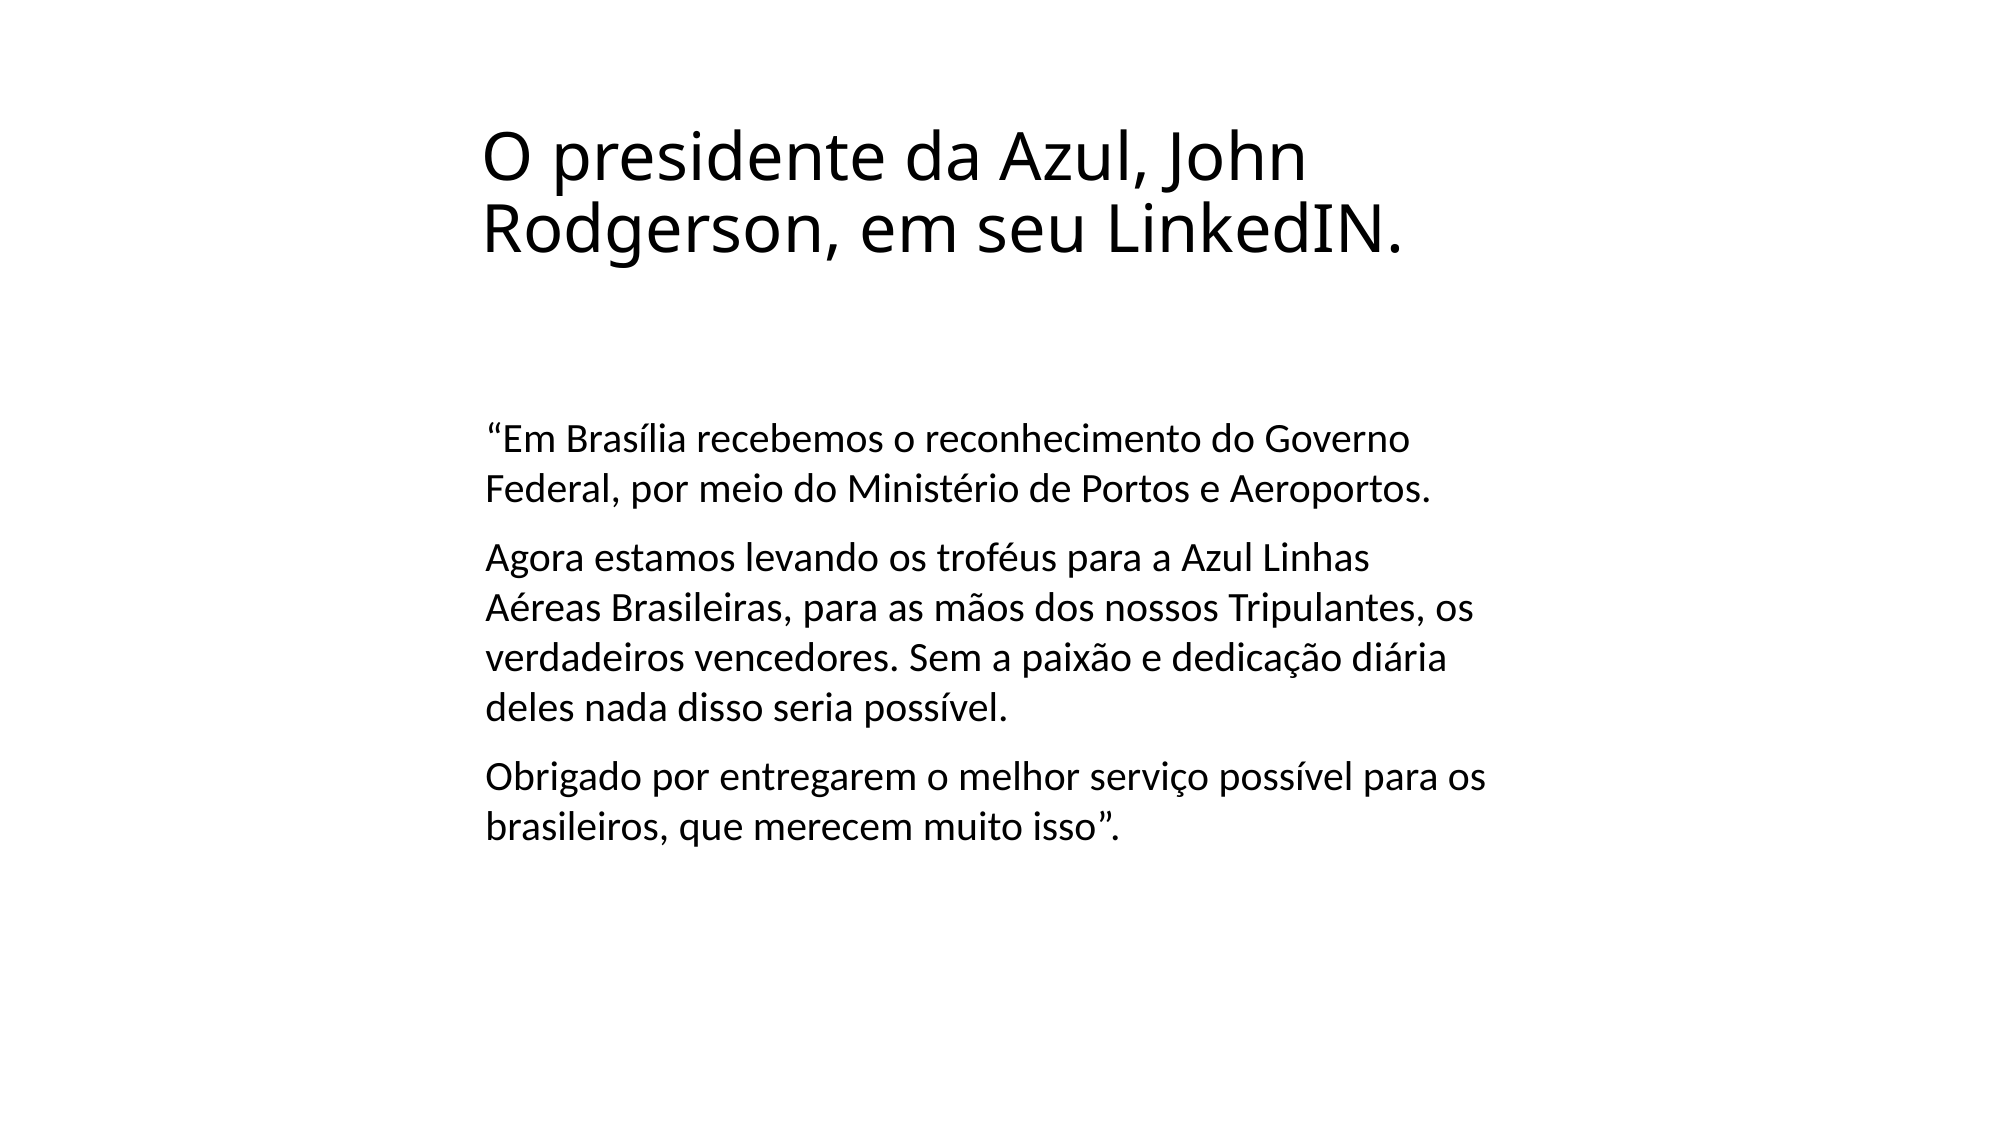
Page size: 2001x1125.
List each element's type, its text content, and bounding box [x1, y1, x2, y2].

title O presidente da Azul, John Rodgerson, em seu LinkedIN. [466, 95, 1496, 295]
text_box “Em Brasília recebemos o reconhecimento do Governo Federal, por meio do Ministério de Portos e Aeroportos. Agora estamos levando os troféus para a Azul Linhas Aéreas Brasileiras, para as mãos dos nossos Tripulantes, os verdadeiros vencedores. Sem a paixão e dedicação diária deles nada disso seria possível. Obrigado por entregarem o melhor serviço possível para os brasileiros, que merecem muito isso”. [470, 403, 1504, 856]
